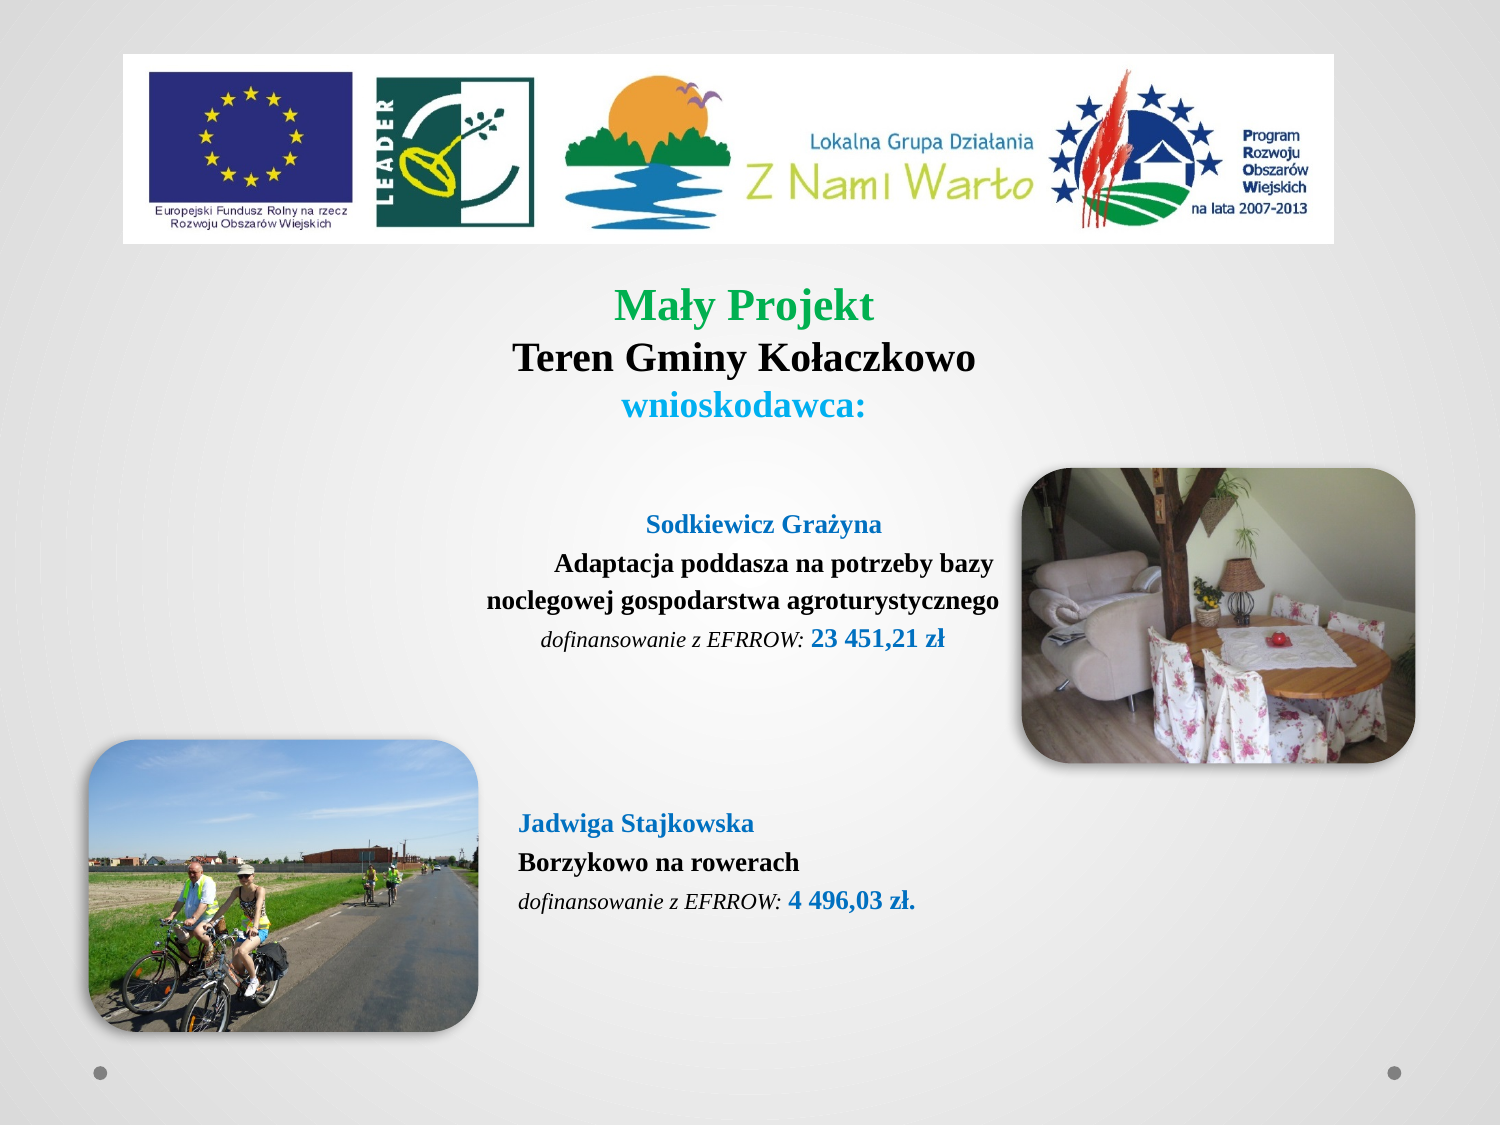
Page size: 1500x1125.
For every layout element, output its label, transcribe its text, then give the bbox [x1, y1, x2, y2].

subtitle Sodkiewicz Grażyna Adaptacja poddasza na potrzeby bazy noclegowej gospodarstwa agroturystycznego dofinansowanie z EFRROW: 23 451,21 zł Jadwiga Stajkowska Borzykowo na rowerach dofinansowanie z EFRROW: 4 496,03 zł. [53, 456, 1447, 1000]
picture [88, 739, 479, 1033]
title Mały Projekt Teren Gminy Kołaczkowo wnioskodawca: [112, 243, 1376, 433]
picture [123, 54, 1335, 244]
picture [1021, 467, 1416, 764]
